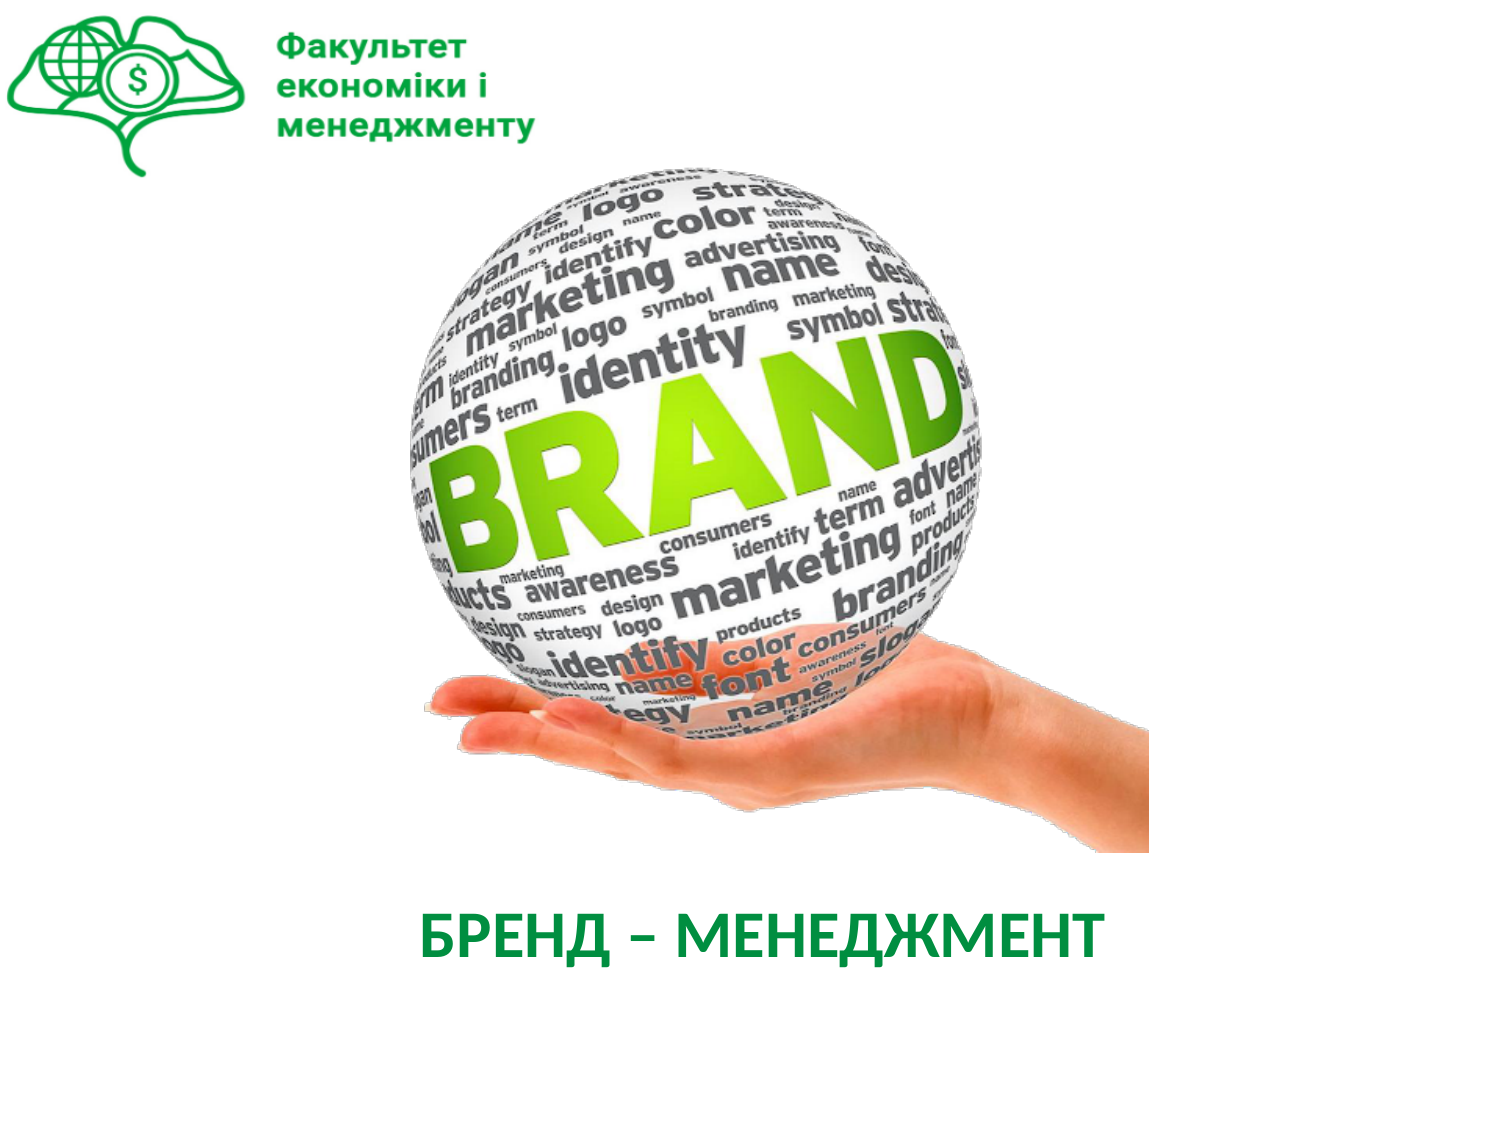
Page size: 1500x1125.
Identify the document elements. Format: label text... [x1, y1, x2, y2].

picture [0, 0, 1149, 853]
title БРЕНД – МЕНЕДЖМЕНТ [76, 846, 1465, 1016]
